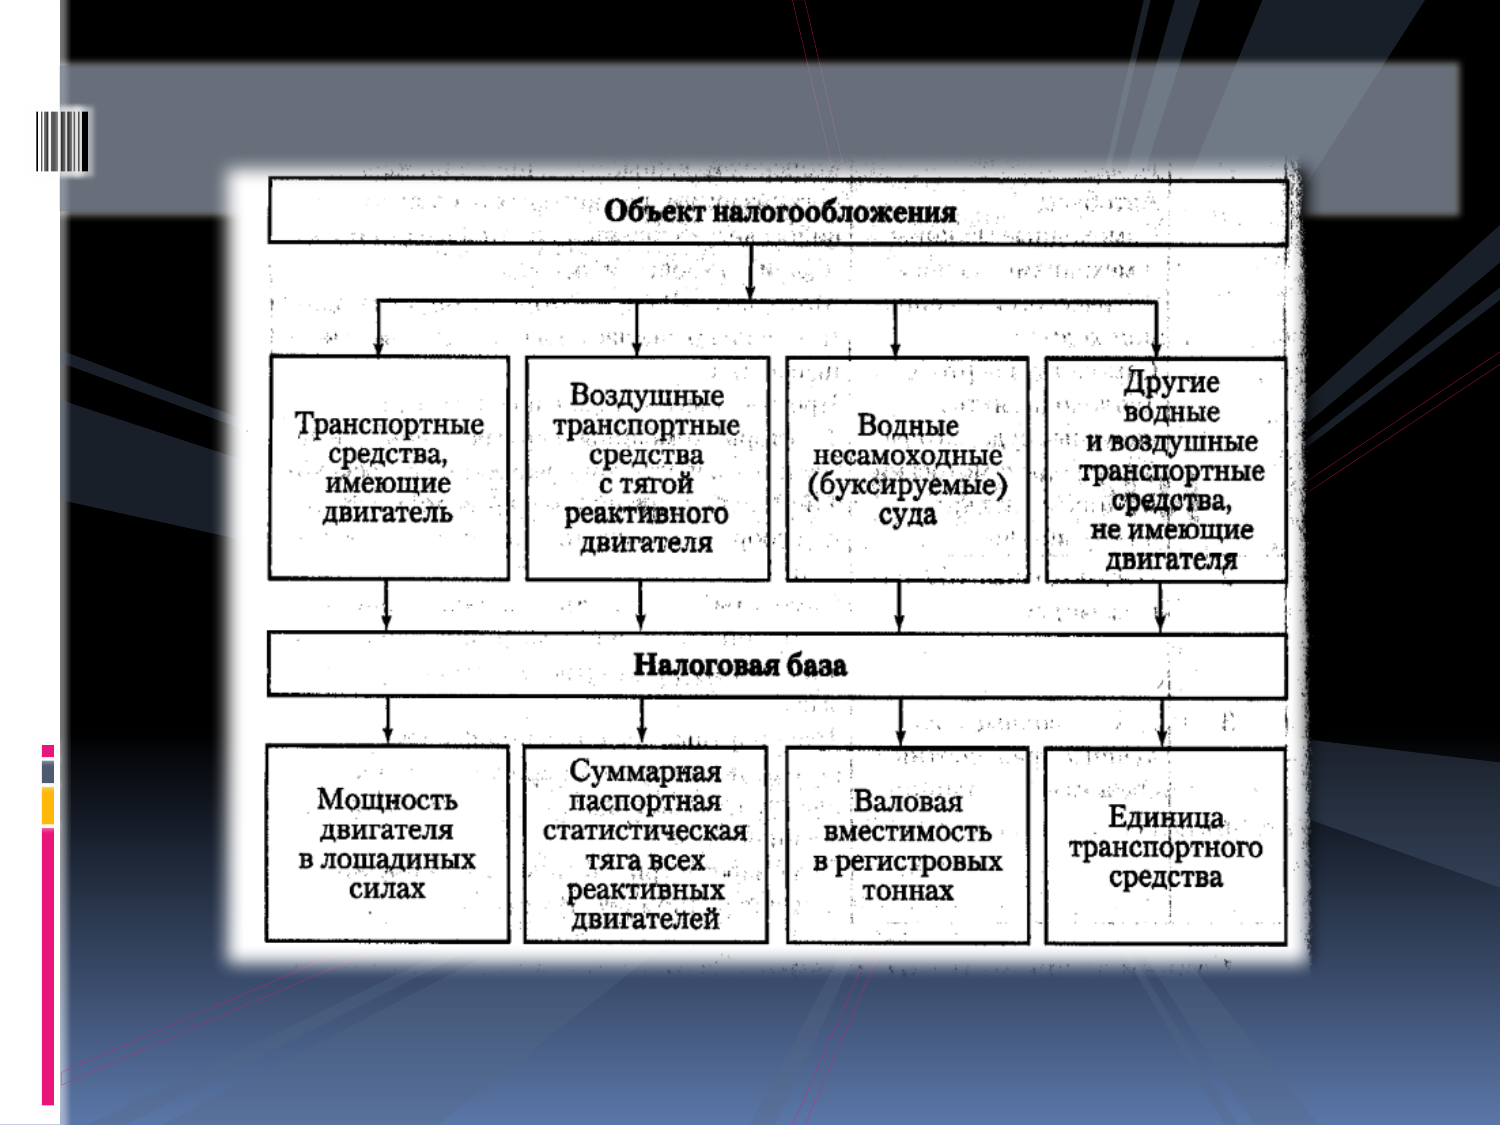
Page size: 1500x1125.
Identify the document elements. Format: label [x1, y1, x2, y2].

picture [210, 151, 1325, 981]
